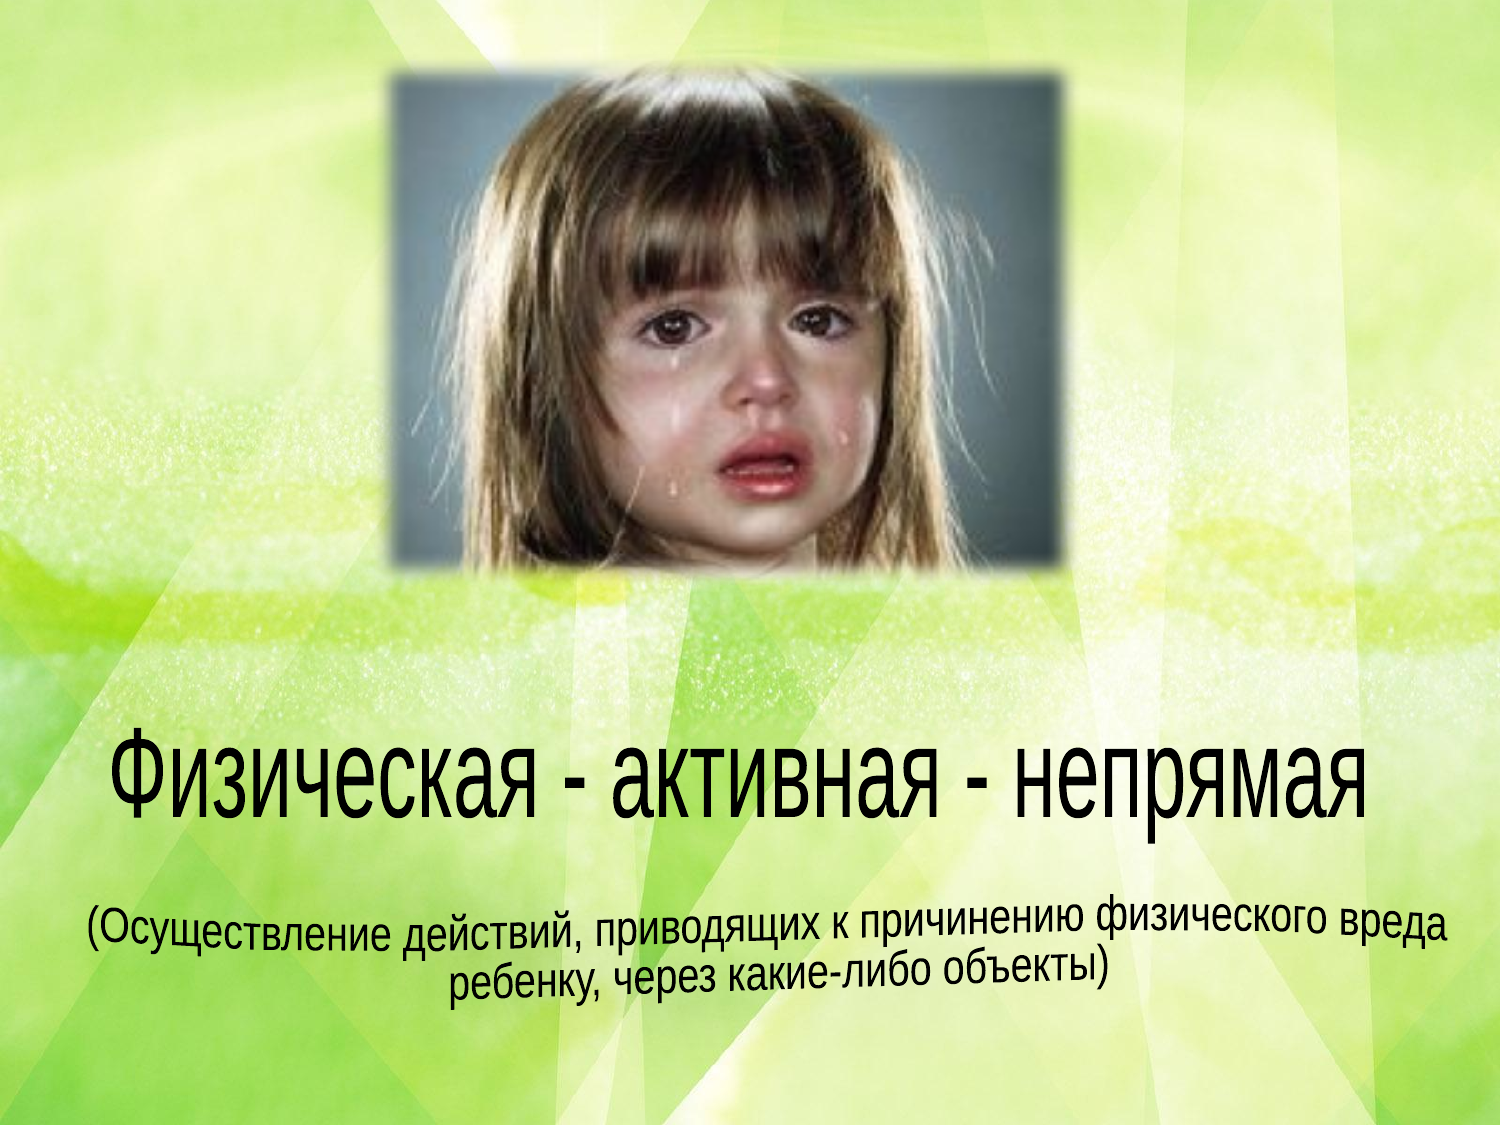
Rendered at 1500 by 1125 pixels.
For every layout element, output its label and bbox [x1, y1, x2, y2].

picture [371, 54, 1081, 587]
list [0, 0, 1500, 1125]
